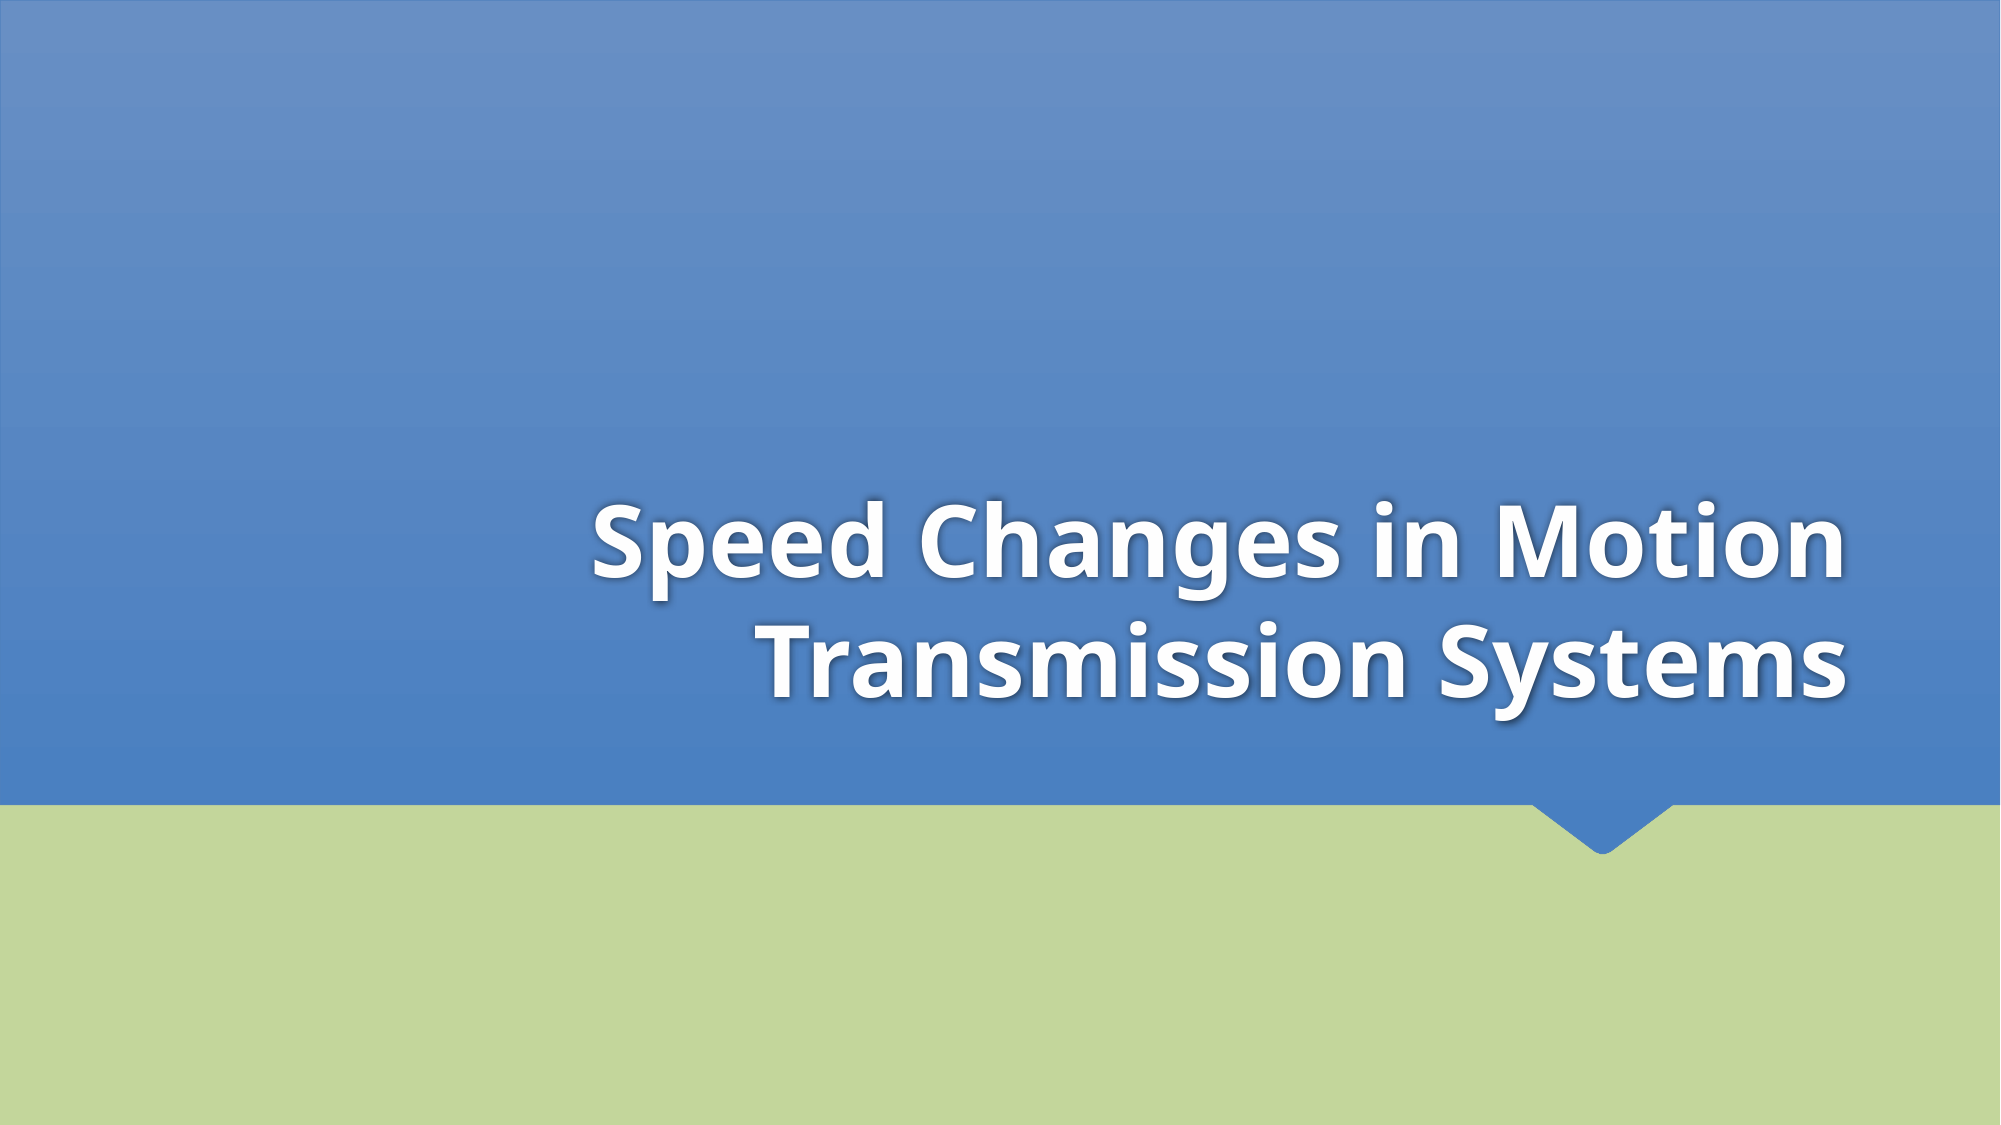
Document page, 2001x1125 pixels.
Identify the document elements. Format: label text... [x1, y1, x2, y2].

title Speed Changes in Motion Transmission Systems [132, 484, 1866, 726]
